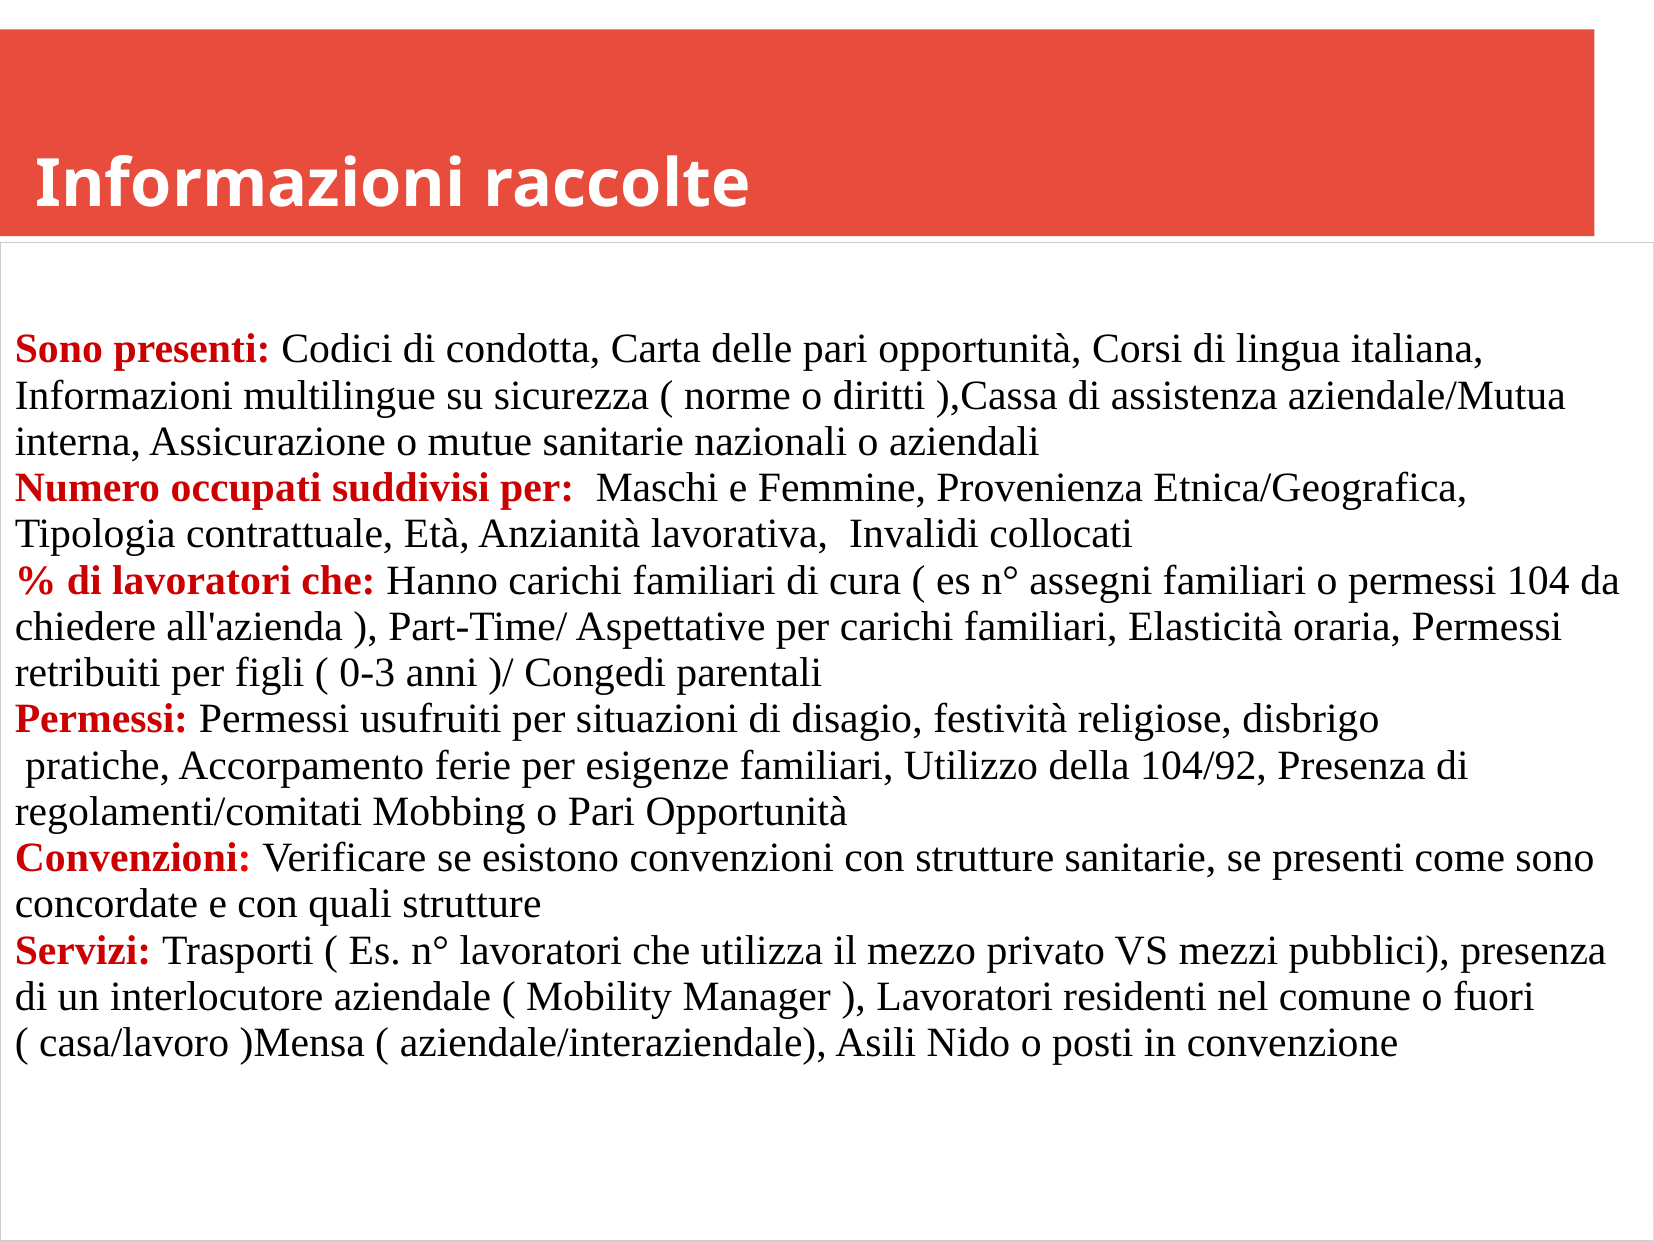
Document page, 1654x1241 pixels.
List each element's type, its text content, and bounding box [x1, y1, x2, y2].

title Informazioni raccolte [35, 76, 1569, 222]
table_header Sono presenti: Codici di condotta, Carta delle pari opportunità, Corsi di lingua italiana, Informazioni multilingue su sicurezza ( norme o diritti ),Cassa di assistenza aziendale/Mutua interna, Assicurazione o mutue sanitarie nazionali o aziendali Numero occupati suddivisi per: Maschi e Femmine, Provenienza Etnica/Geografica, Tipologia contrattuale, Età, Anzianità lavorativa, Invalidi collocati % di lavoratori che: Hanno carichi familiari di cura ( es n° assegni familiari o permessi 104 da chiedere all'azienda ), Part-Time/ Aspettative per carichi familiari, Elasticità oraria, Permessi retribuiti per figli ( 0-3 anni )/ Congedi parentali Permessi: Permessi usufruiti per situazioni di disagio, festività religiose, disbrigo pratiche, Accorpamento ferie per esigenze familiari, Utilizzo della 104/92, Presenza di regolamenti/comitati Mobbing o Pari Opportunità Convenzioni: Verificare se esistono convenzioni con strutture sanitarie, se presenti come sono concordate e con quali strutture Servizi: Trasporti ( Es. n° lavoratori che utilizza il mezzo privato VS mezzi pubblici), presenza di un interlocutore aziendale ( Mobility Manager ), Lavoratori residenti nel comune o fuori ( casa/lavoro )Mensa ( aziendale/interaziendale), Asili Nido o posti in convenzione [1, 243, 1653, 1240]
